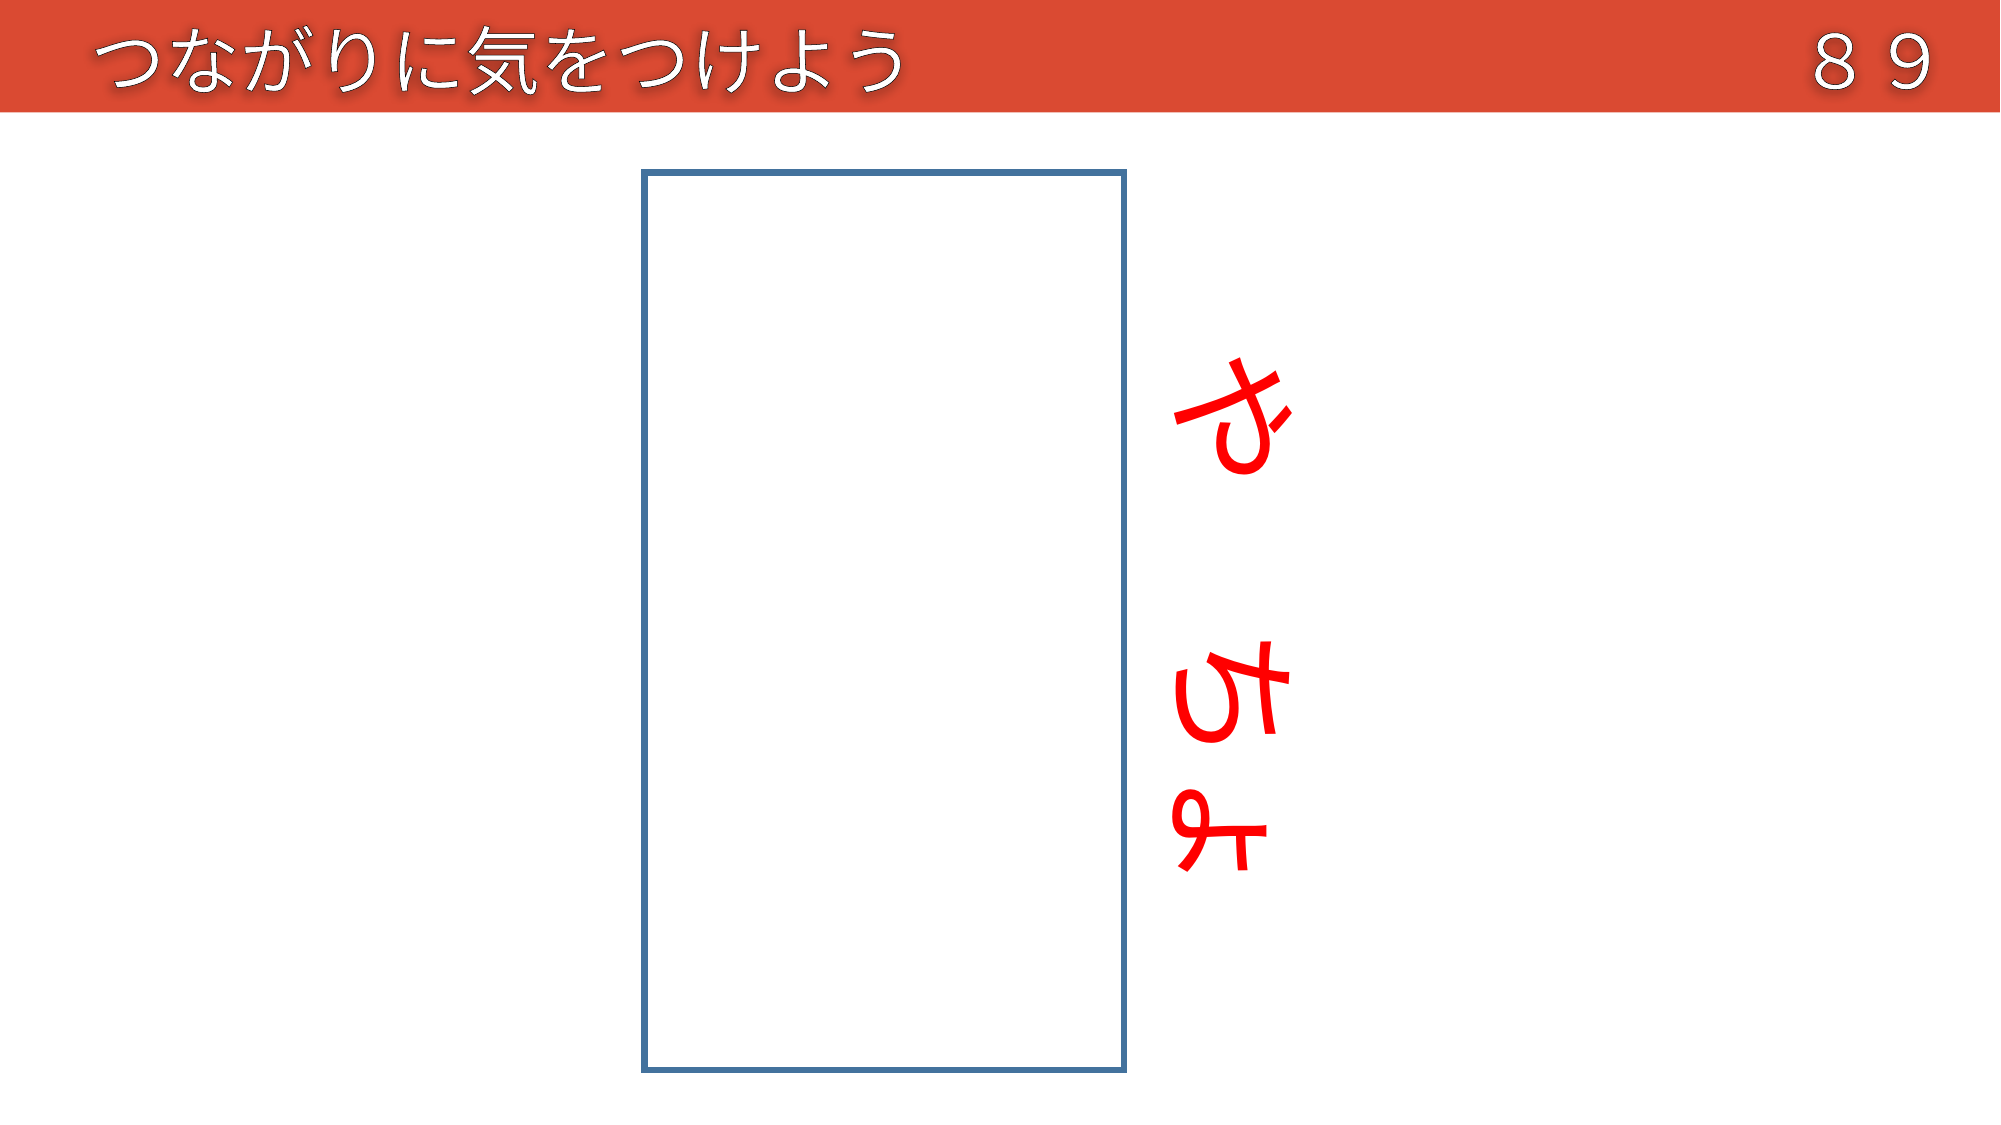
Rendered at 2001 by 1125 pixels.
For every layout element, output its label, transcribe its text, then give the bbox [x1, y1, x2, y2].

text_box ８９ [1782, 6, 1963, 112]
text_box ちょう [1129, 611, 1327, 1050]
text_box や [1129, 334, 1327, 489]
text_box [0, 0, 2000, 113]
text_box [643, 172, 1125, 1071]
text_box つながりに気をつけよう [75, 6, 1201, 112]
text_box 野鳥 [616, 195, 1152, 1125]
